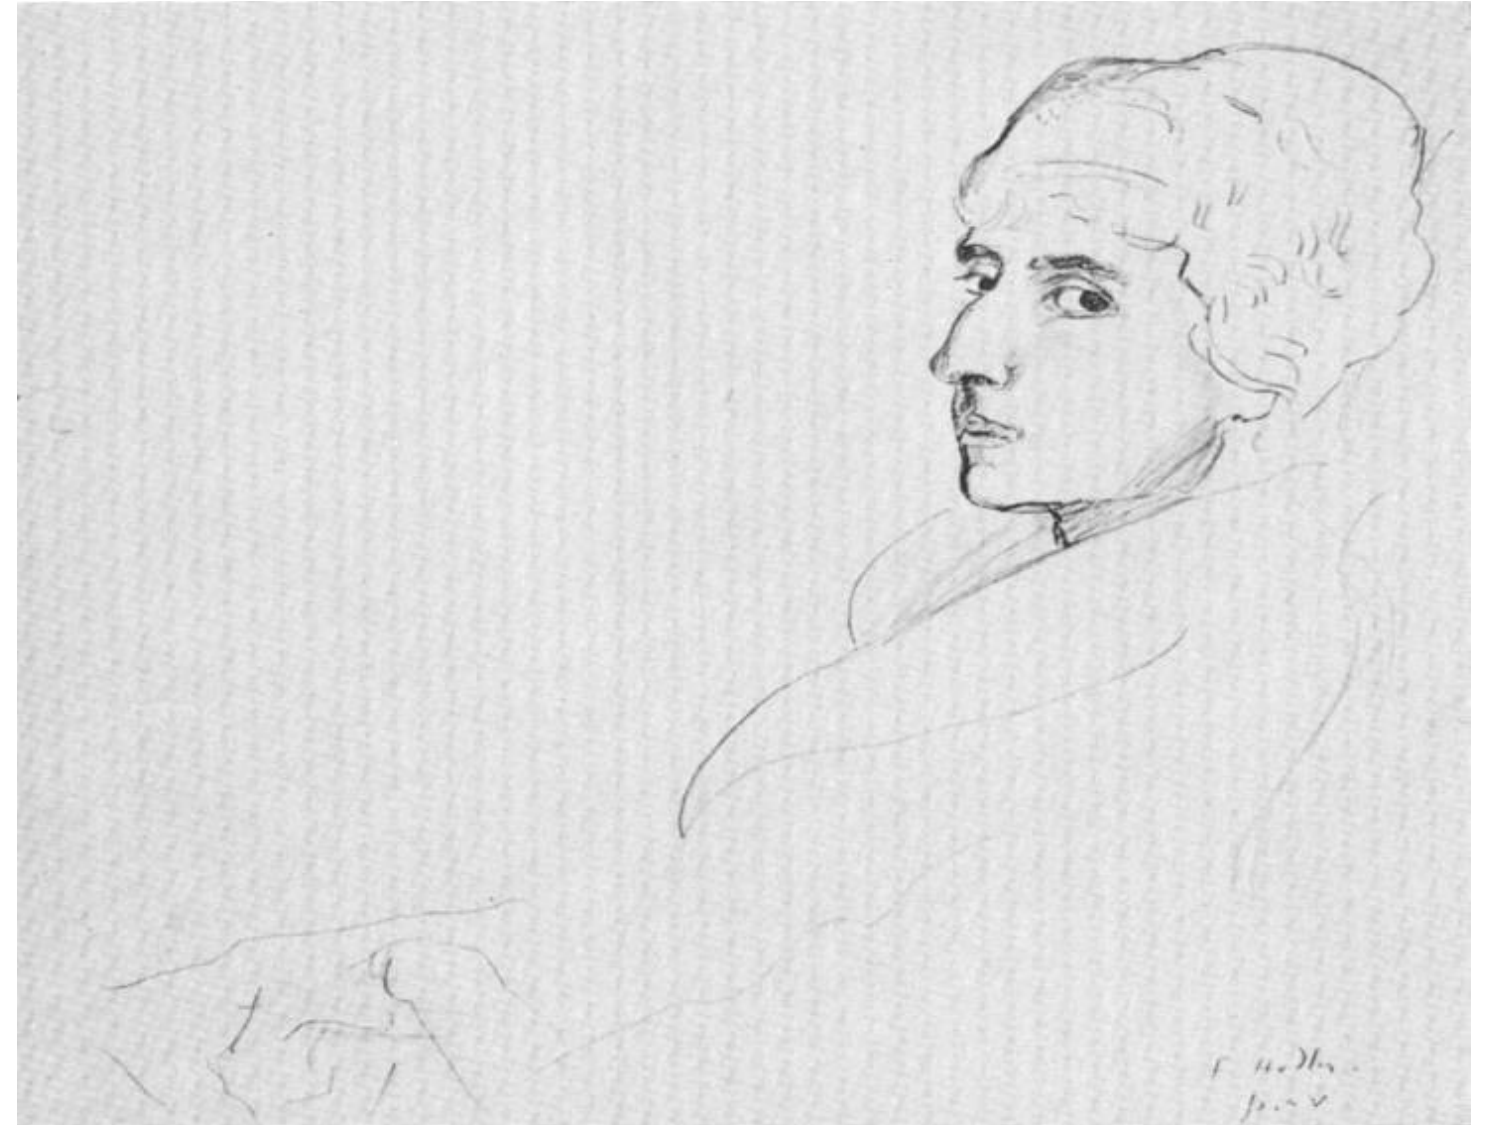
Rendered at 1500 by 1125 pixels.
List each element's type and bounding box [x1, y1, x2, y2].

list [17, 0, 1471, 1125]
